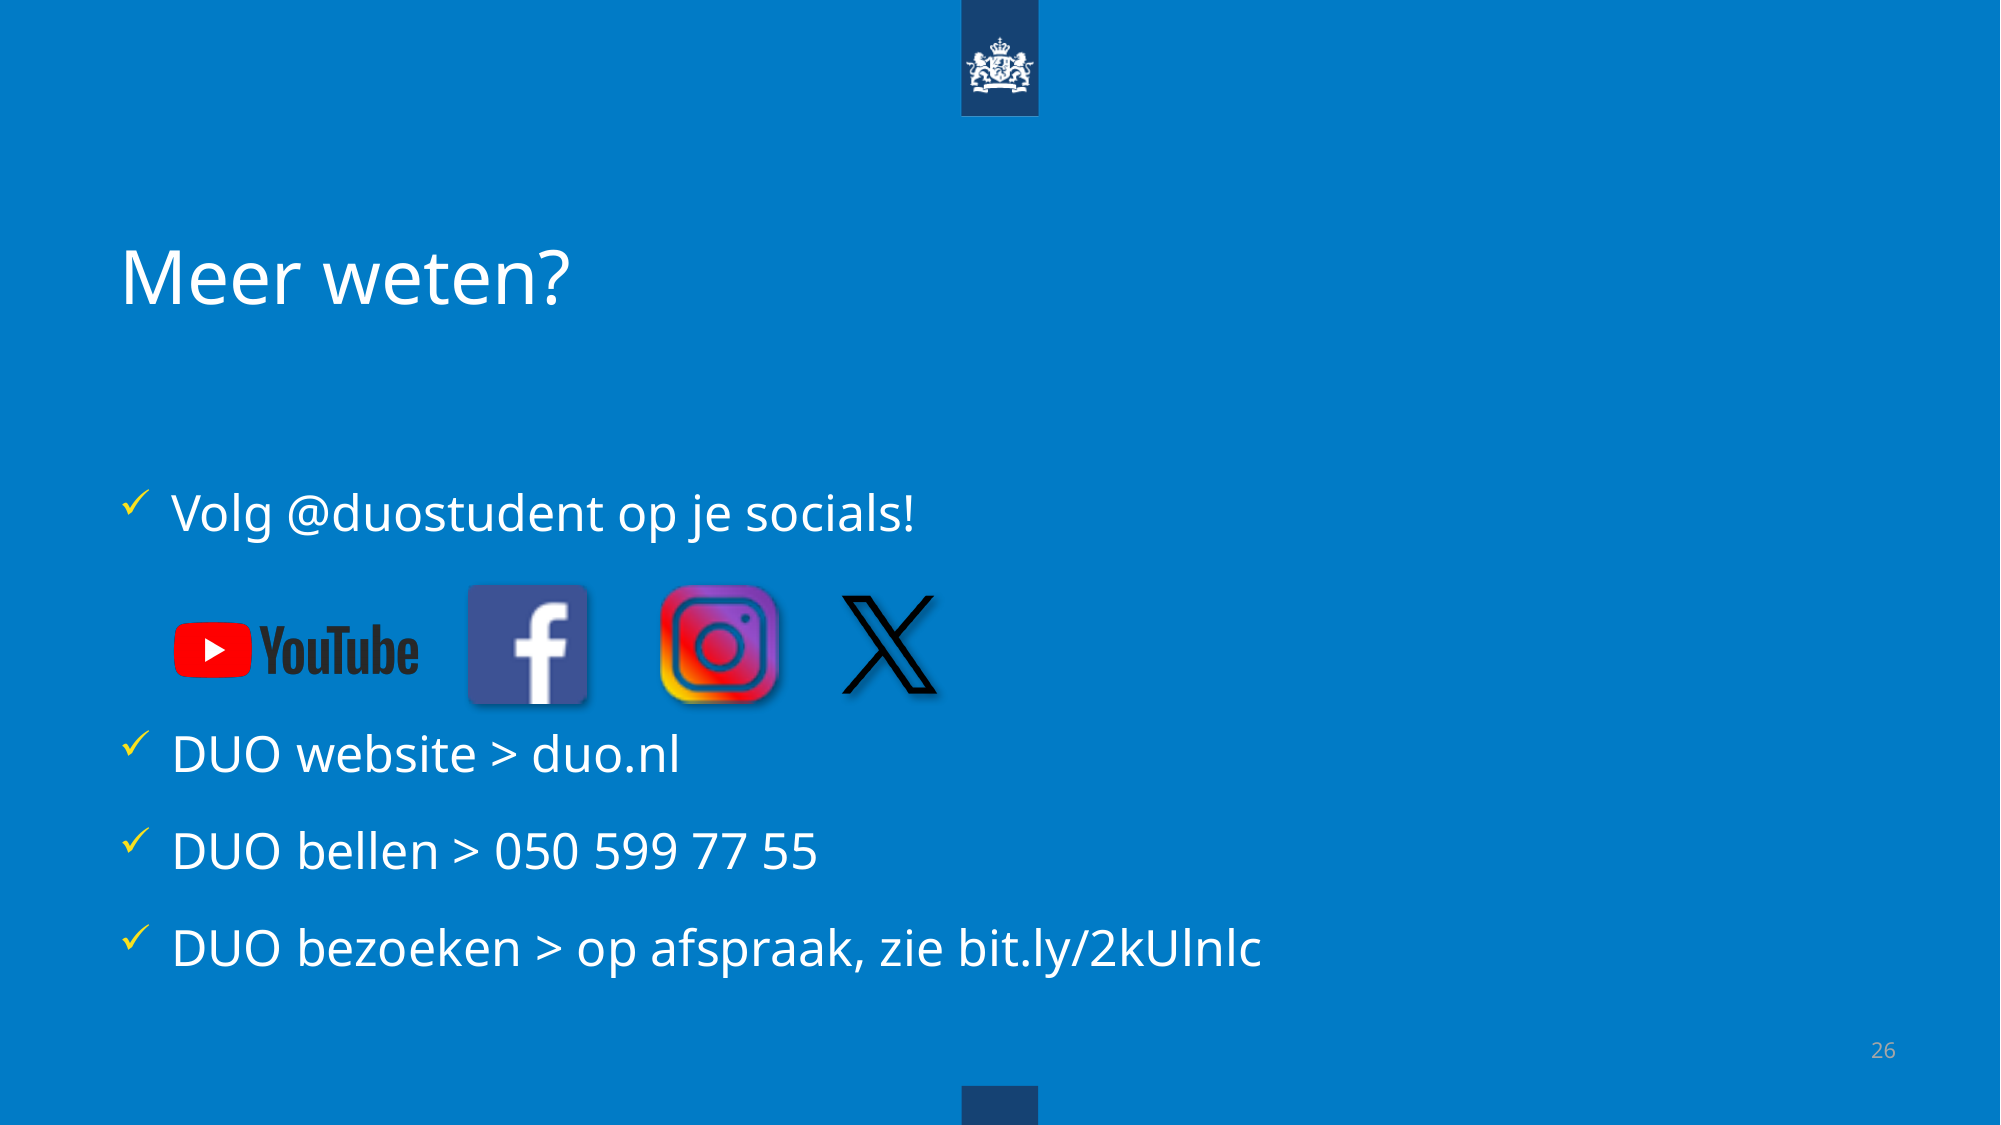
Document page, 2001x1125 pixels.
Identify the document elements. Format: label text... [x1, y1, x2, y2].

list Volg @duostudent op je socials! DUO website > duo.nl DUO bellen > 050 599 77 55 DUO bezoeken > op afspraak, zie bit.ly/2kUlnlc [104, 376, 1897, 1022]
picture [0, 0, 2001, 175]
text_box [468, 585, 946, 704]
title Meer weten? [104, 172, 1897, 329]
slide_number 26 [1074, 1020, 1897, 1074]
picture [173, 622, 419, 678]
